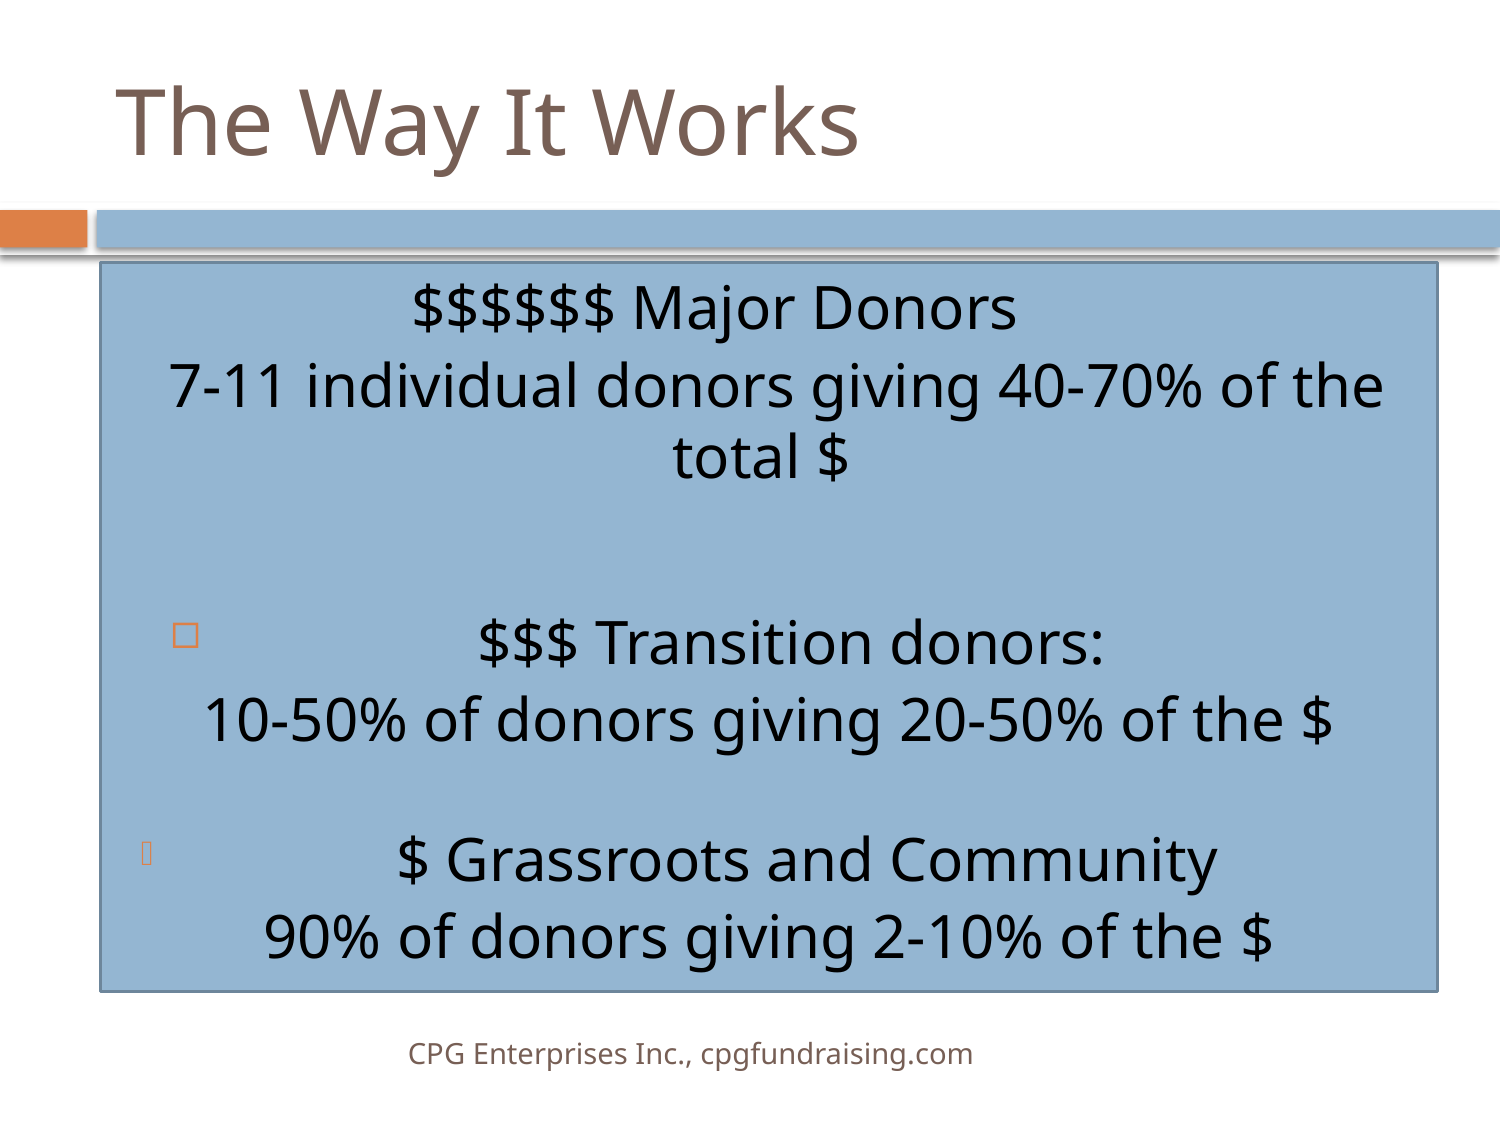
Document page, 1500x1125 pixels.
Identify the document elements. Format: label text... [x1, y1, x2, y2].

title The Way It Works [100, 37, 1438, 200]
list $$$$$$ Major Donors 7-11 individual donors giving 40-70% of the total $ $$$ Transition donors: 10-50% of donors giving 20-50% of the $ $ Grassroots and Community 90% of donors giving 2-10% of the $ [99, 261, 1439, 993]
footer CPG Enterprises Inc., cpgfundraising.com [99, 1024, 990, 1085]
